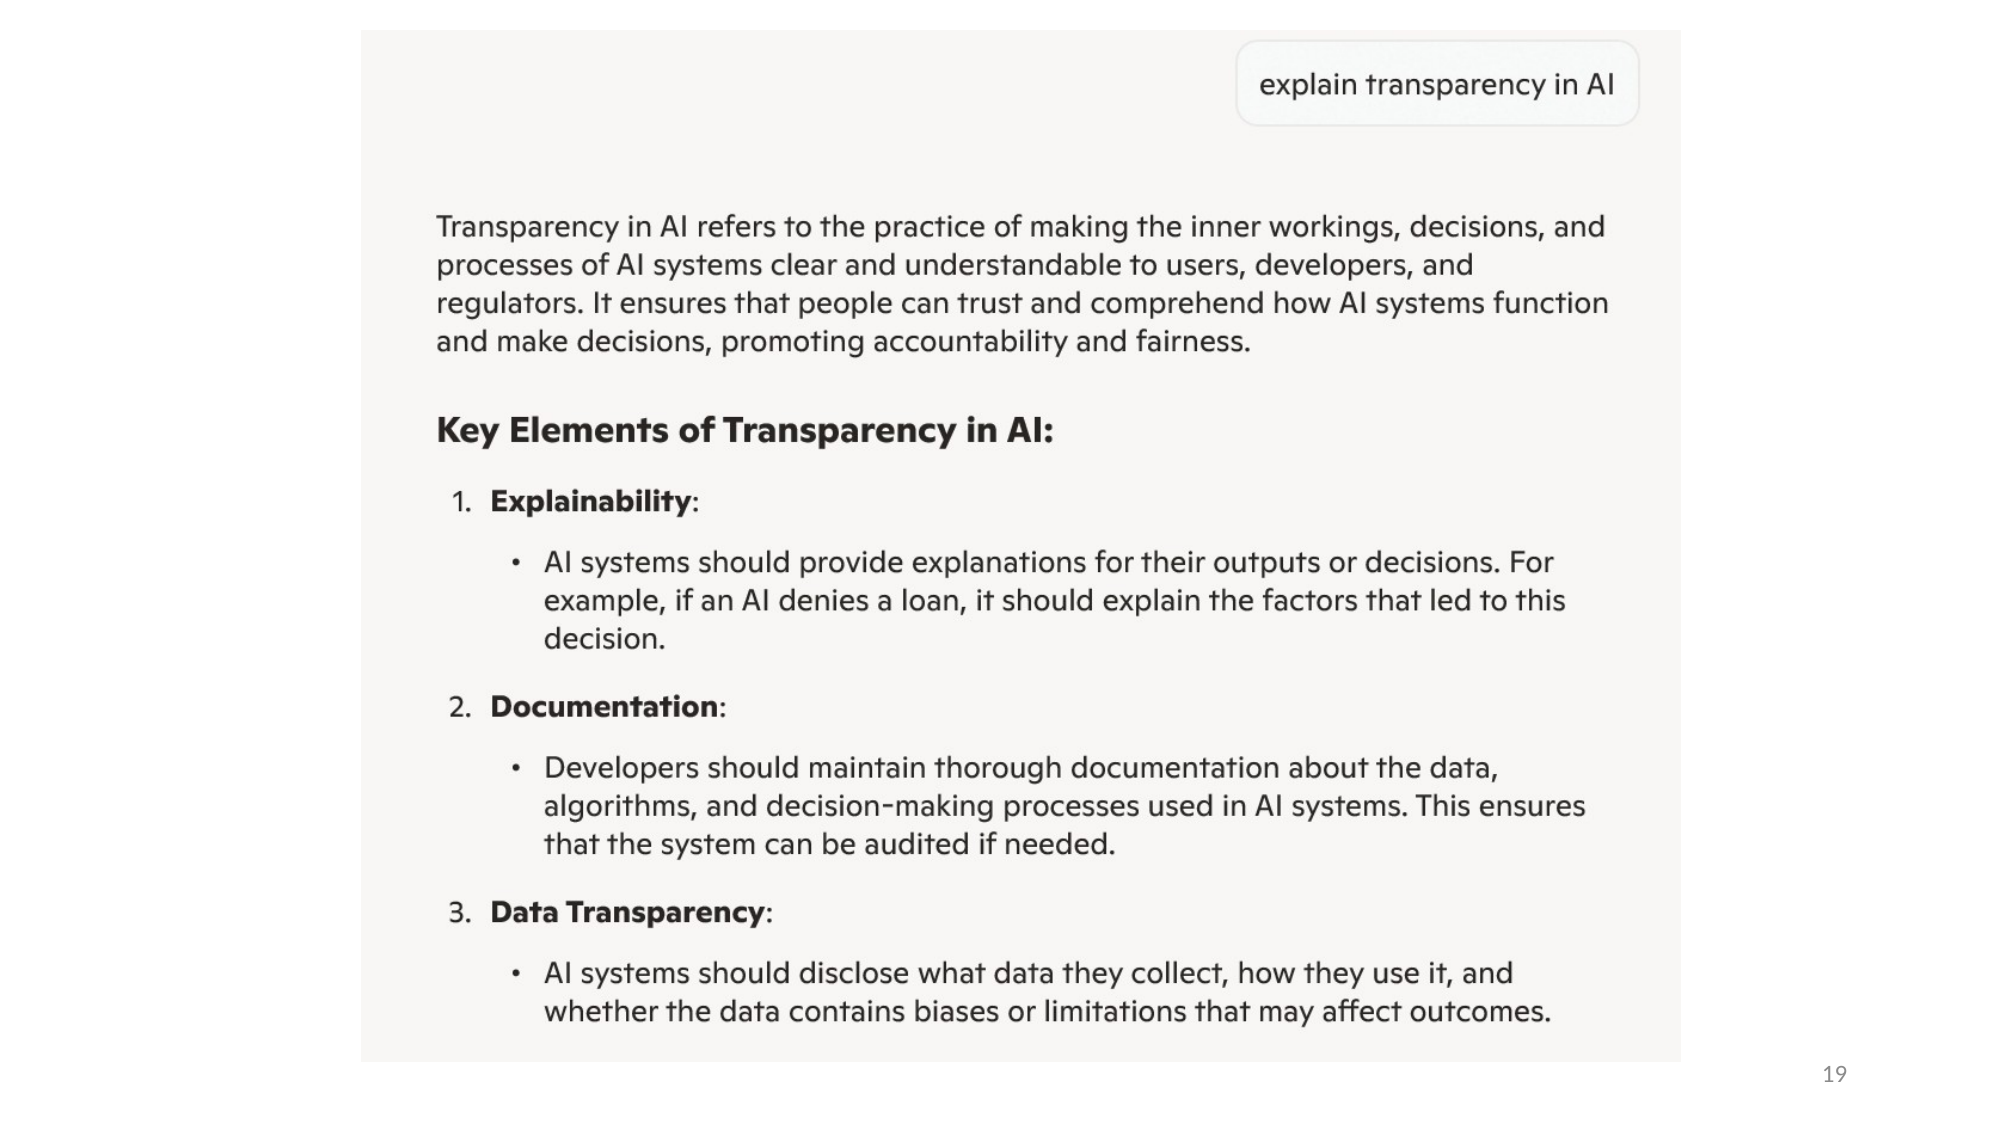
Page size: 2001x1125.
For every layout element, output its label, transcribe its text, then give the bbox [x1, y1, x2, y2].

slide_number 19 [1412, 1042, 1863, 1103]
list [361, 30, 1681, 1062]
